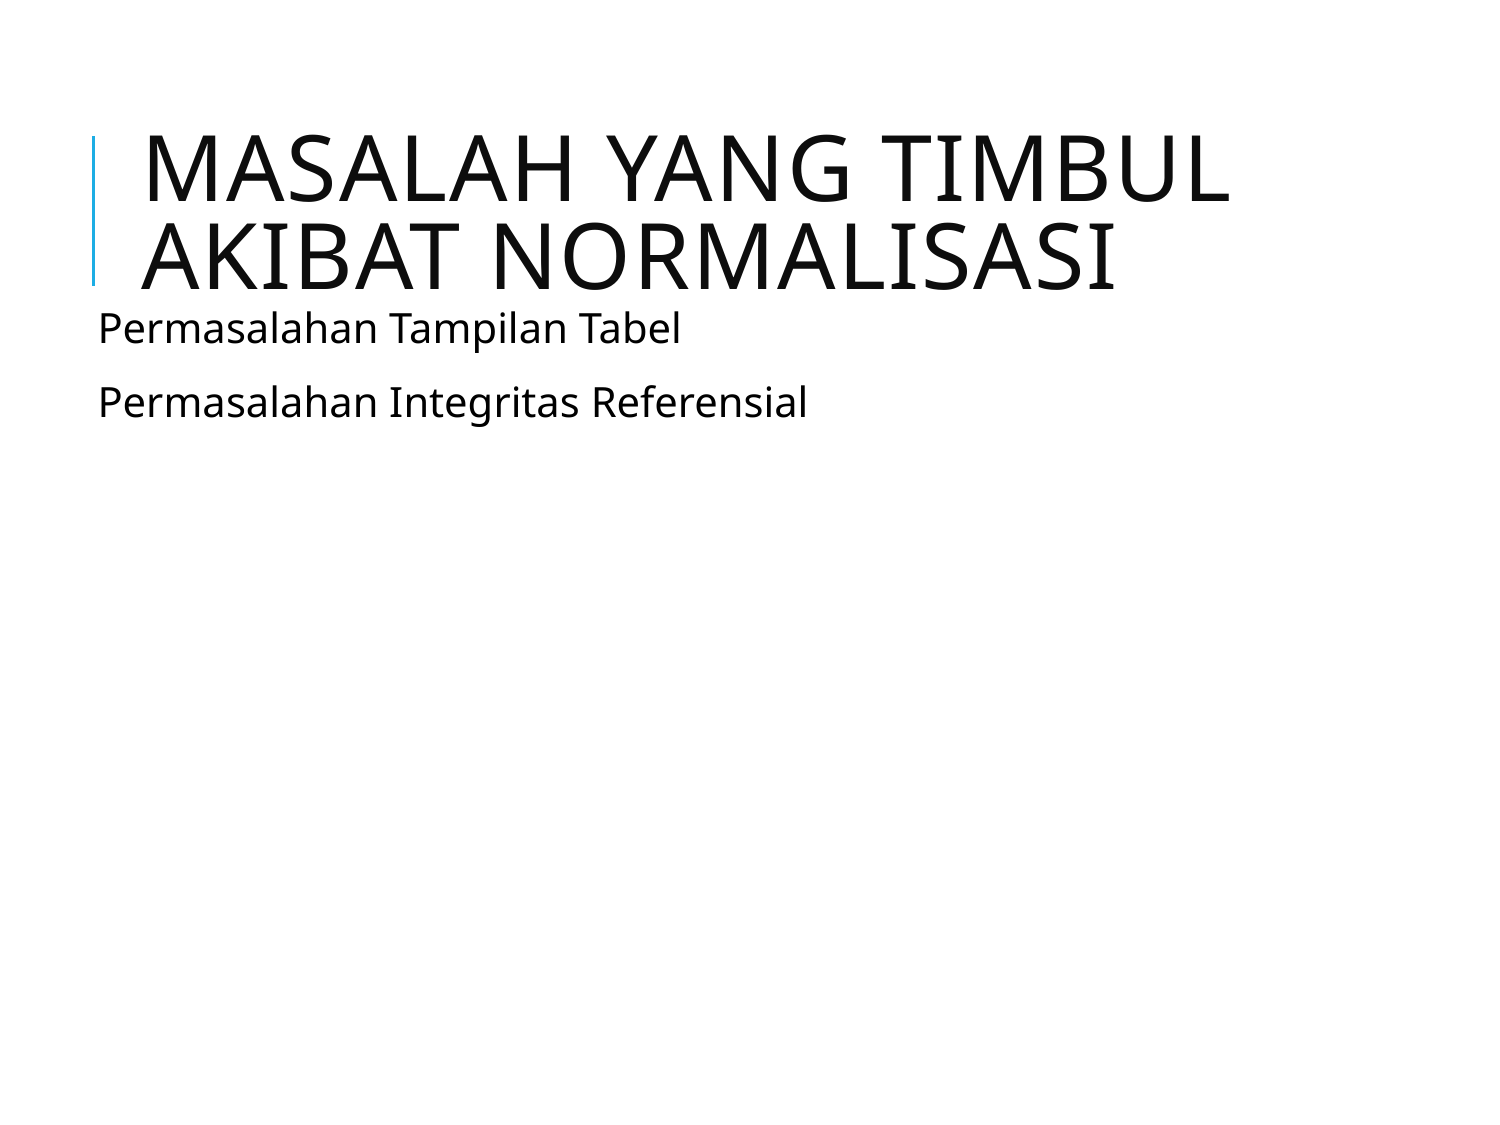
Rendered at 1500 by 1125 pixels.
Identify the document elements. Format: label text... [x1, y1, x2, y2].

list Permasalahan Tampilan Tabel Permasalahan Integritas Referensial [75, 299, 1425, 986]
title MASALAH YANG TIMBUL AKIBAT NORMALISASI [126, 96, 1322, 299]
